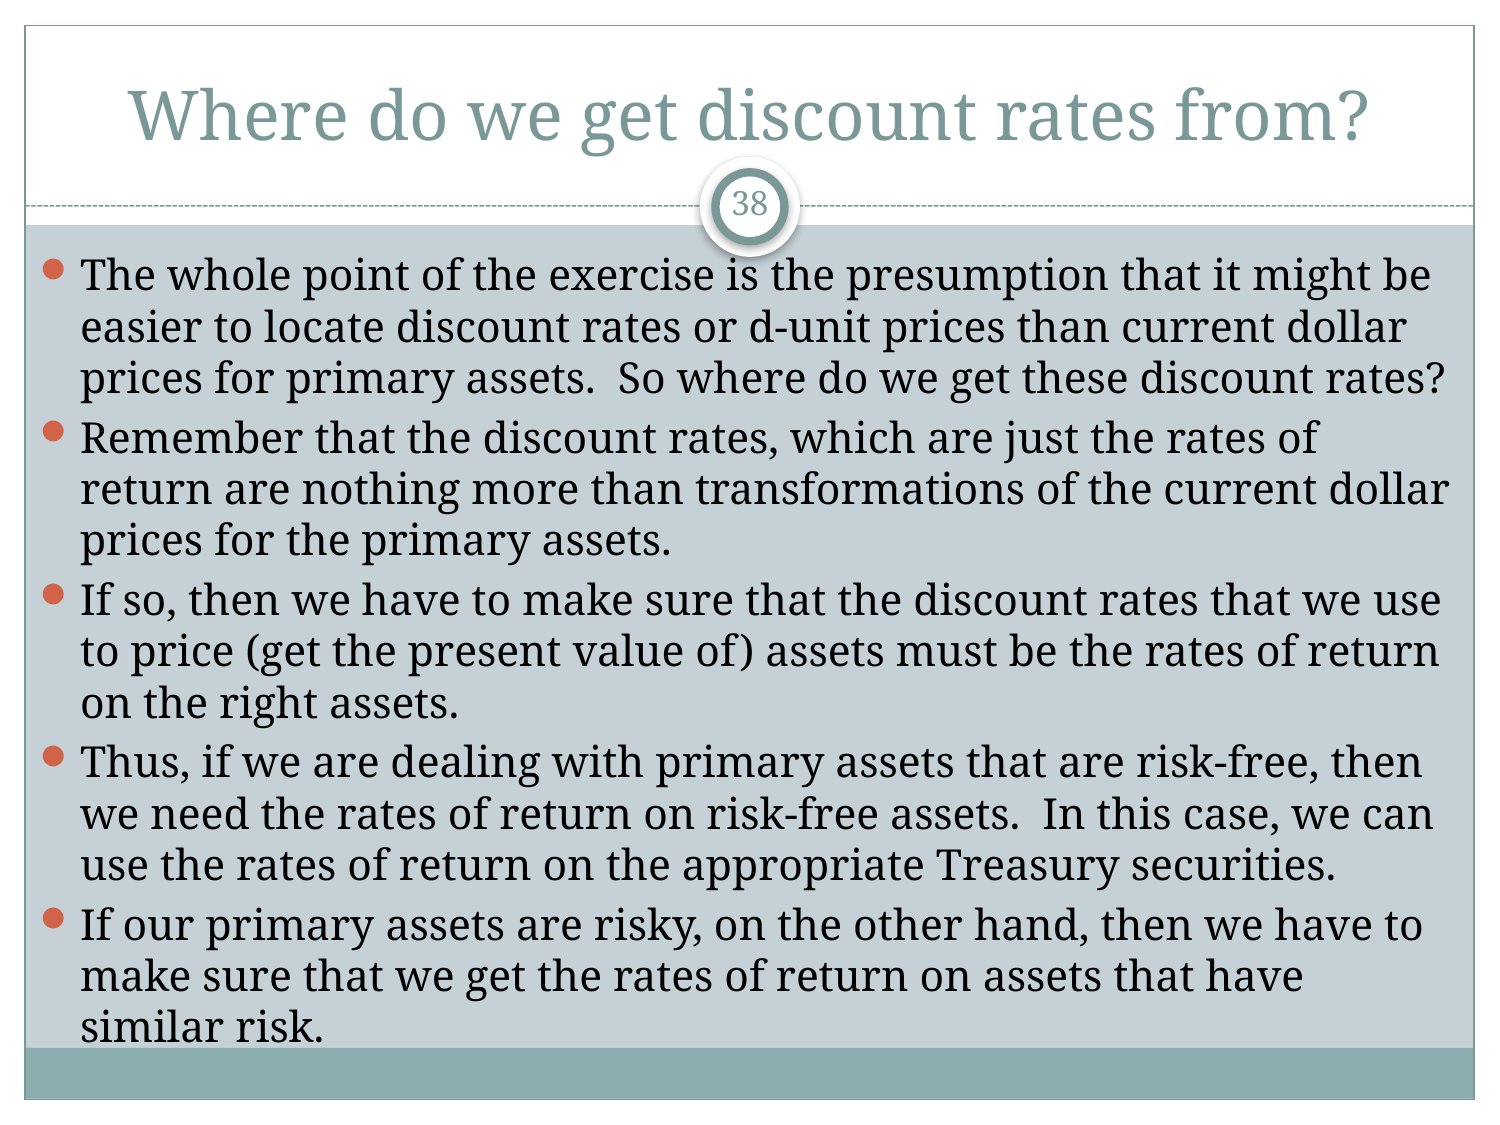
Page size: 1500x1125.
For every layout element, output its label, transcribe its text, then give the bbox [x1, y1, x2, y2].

slide_number 38 [712, 168, 788, 240]
list The whole point of the exercise is the presumption that it might be easier to locate discount rates or d-unit prices than current dollar prices for primary assets. So where do we get these discount rates? Remember that the discount rates, which are just the rates of return are nothing more than transformations of the current dollar prices for the primary assets. If so, then we have to make sure that the discount rates that we use to price (get the present value of) assets must be the rates of return on the right assets. Thus, if we are dealing with primary assets that are risk-free, then we need the rates of return on risk-free assets. In this case, we can use the rates of return on the appropriate Treasury securities. If our primary assets are risky, on the other hand, then we have to make sure that we get the rates of return on assets that have similar risk. [24, 240, 1475, 1088]
title Where do we get discount rates from? [49, 37, 1450, 162]
